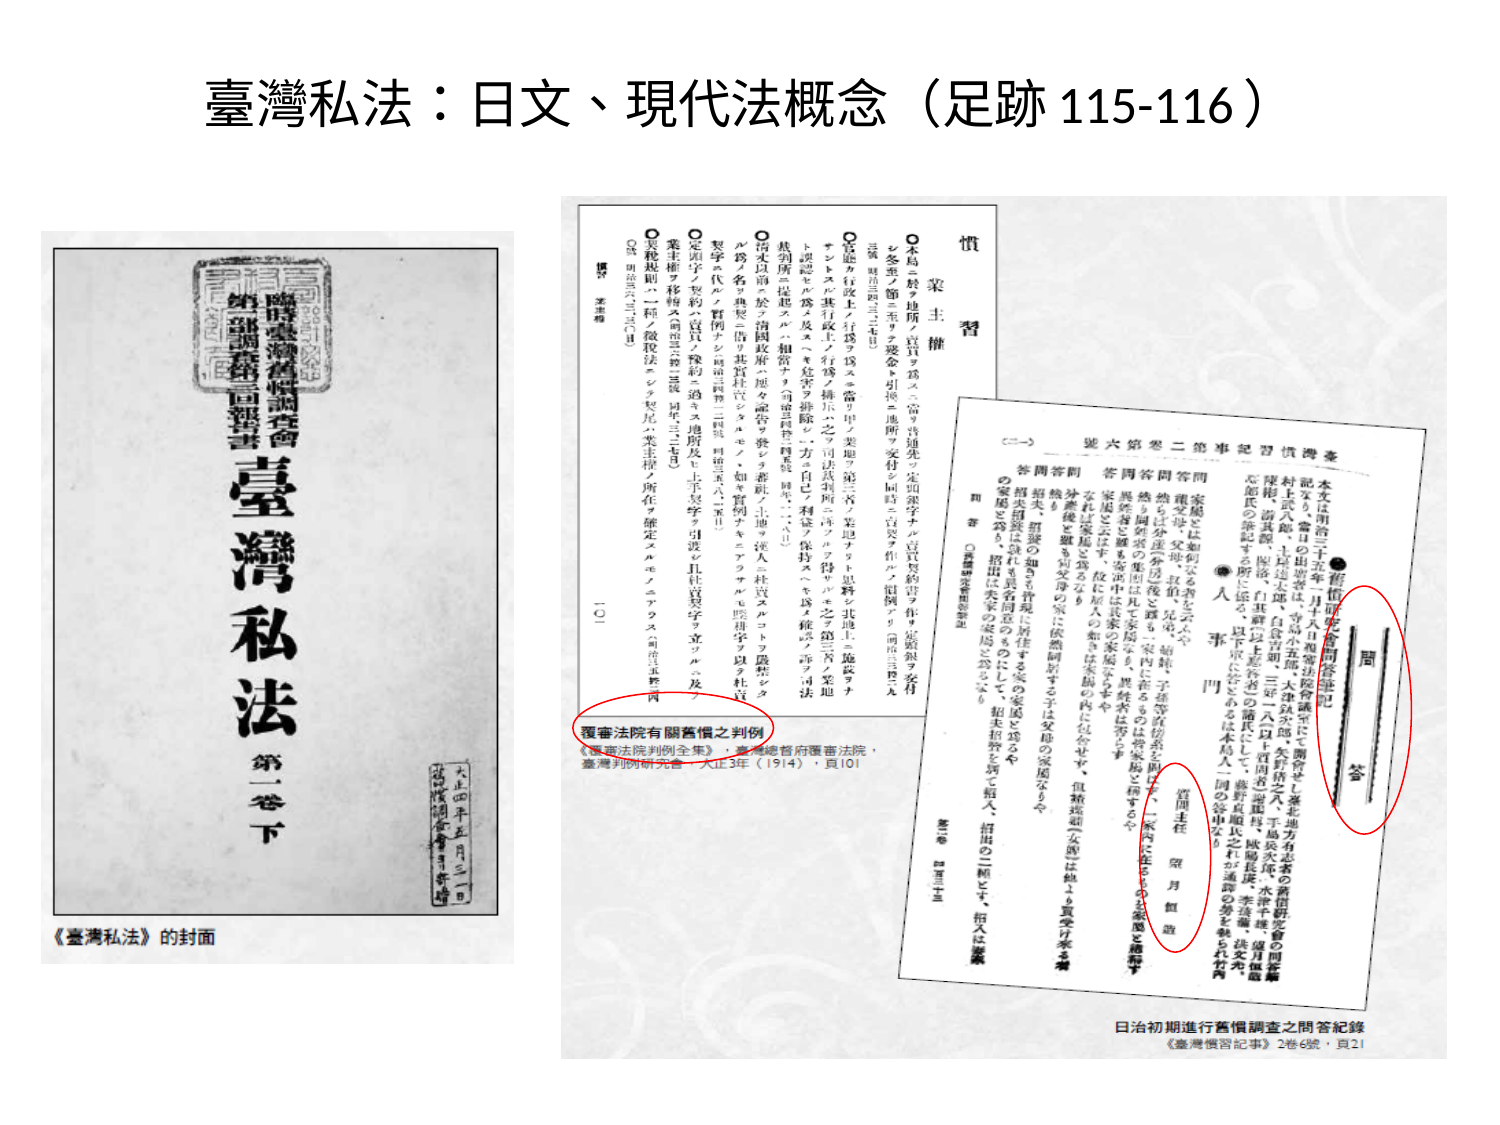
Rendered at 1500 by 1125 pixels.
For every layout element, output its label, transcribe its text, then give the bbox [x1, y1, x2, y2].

title 臺灣私法：日文、現代法概念（足跡115-116） [75, 45, 1425, 161]
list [41, 231, 514, 965]
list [560, 195, 1448, 1059]
